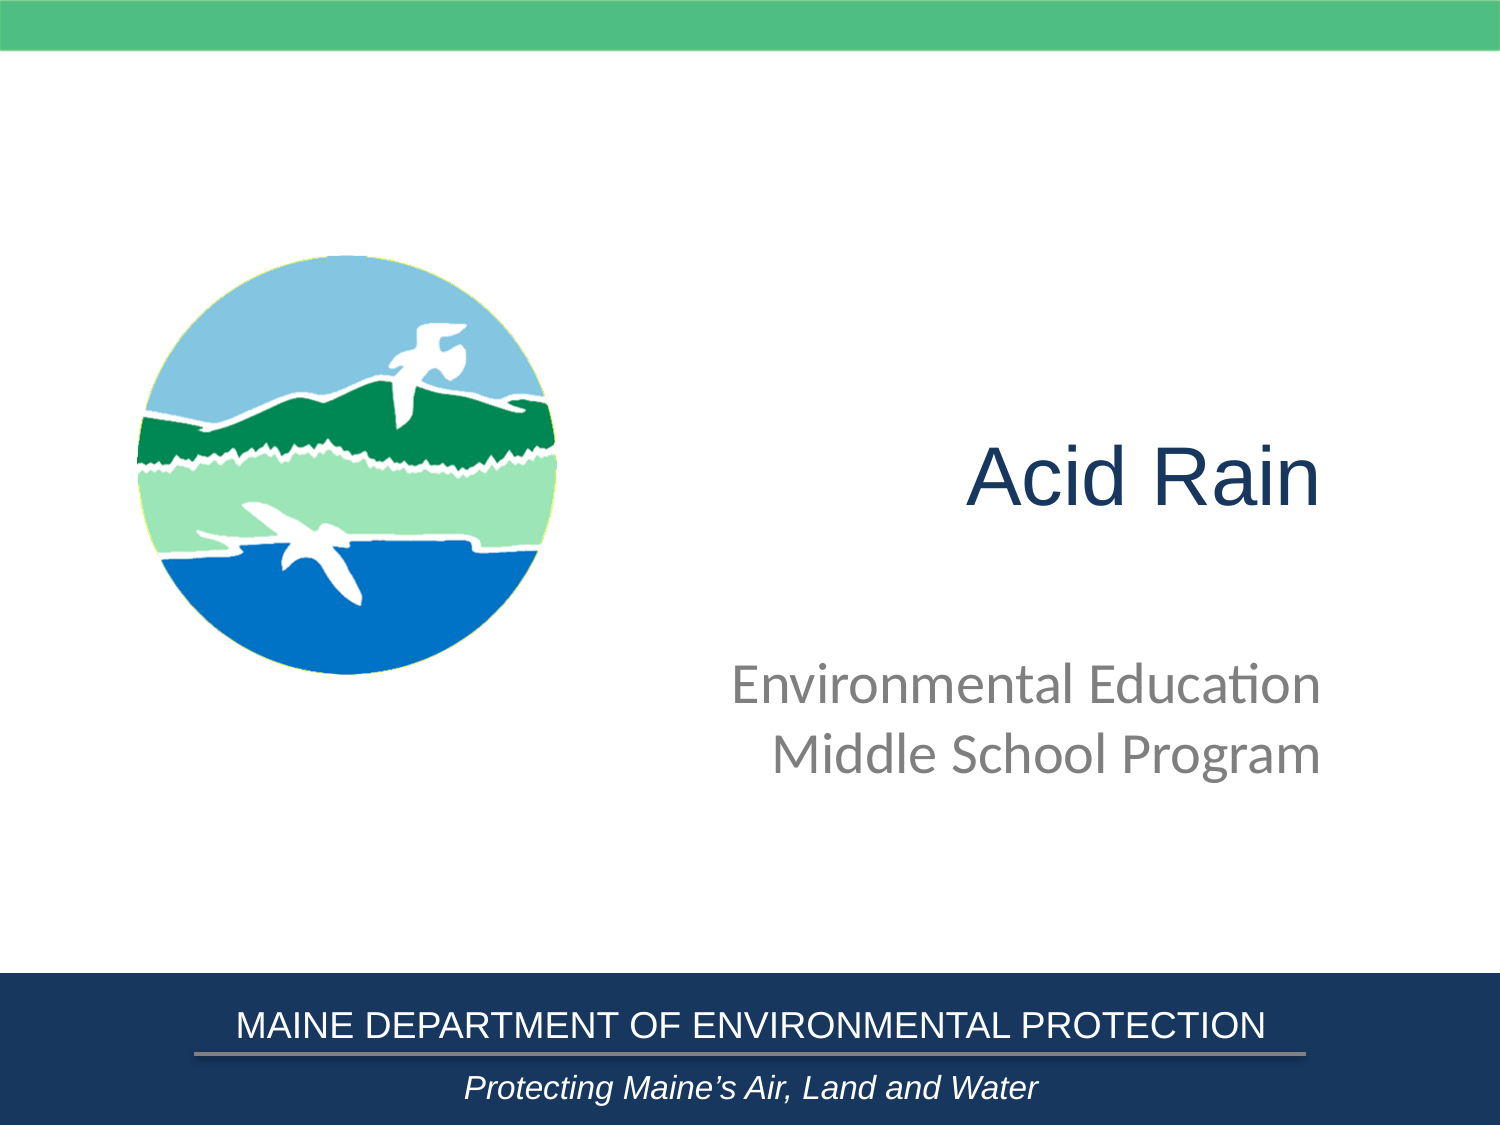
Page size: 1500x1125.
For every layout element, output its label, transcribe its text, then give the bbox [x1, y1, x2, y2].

subtitle Environmental Education Middle School Program [624, 637, 1338, 735]
picture [0, 0, 1500, 53]
text_box MAINE DEPARTMENT OF ENVIRONMENTAL PROTECTION Protecting Maine’s Air, Land and Water [1, 993, 1500, 1114]
picture [137, 255, 557, 675]
text_box [0, 973, 1500, 1125]
title Acid Rain [624, 338, 1338, 606]
